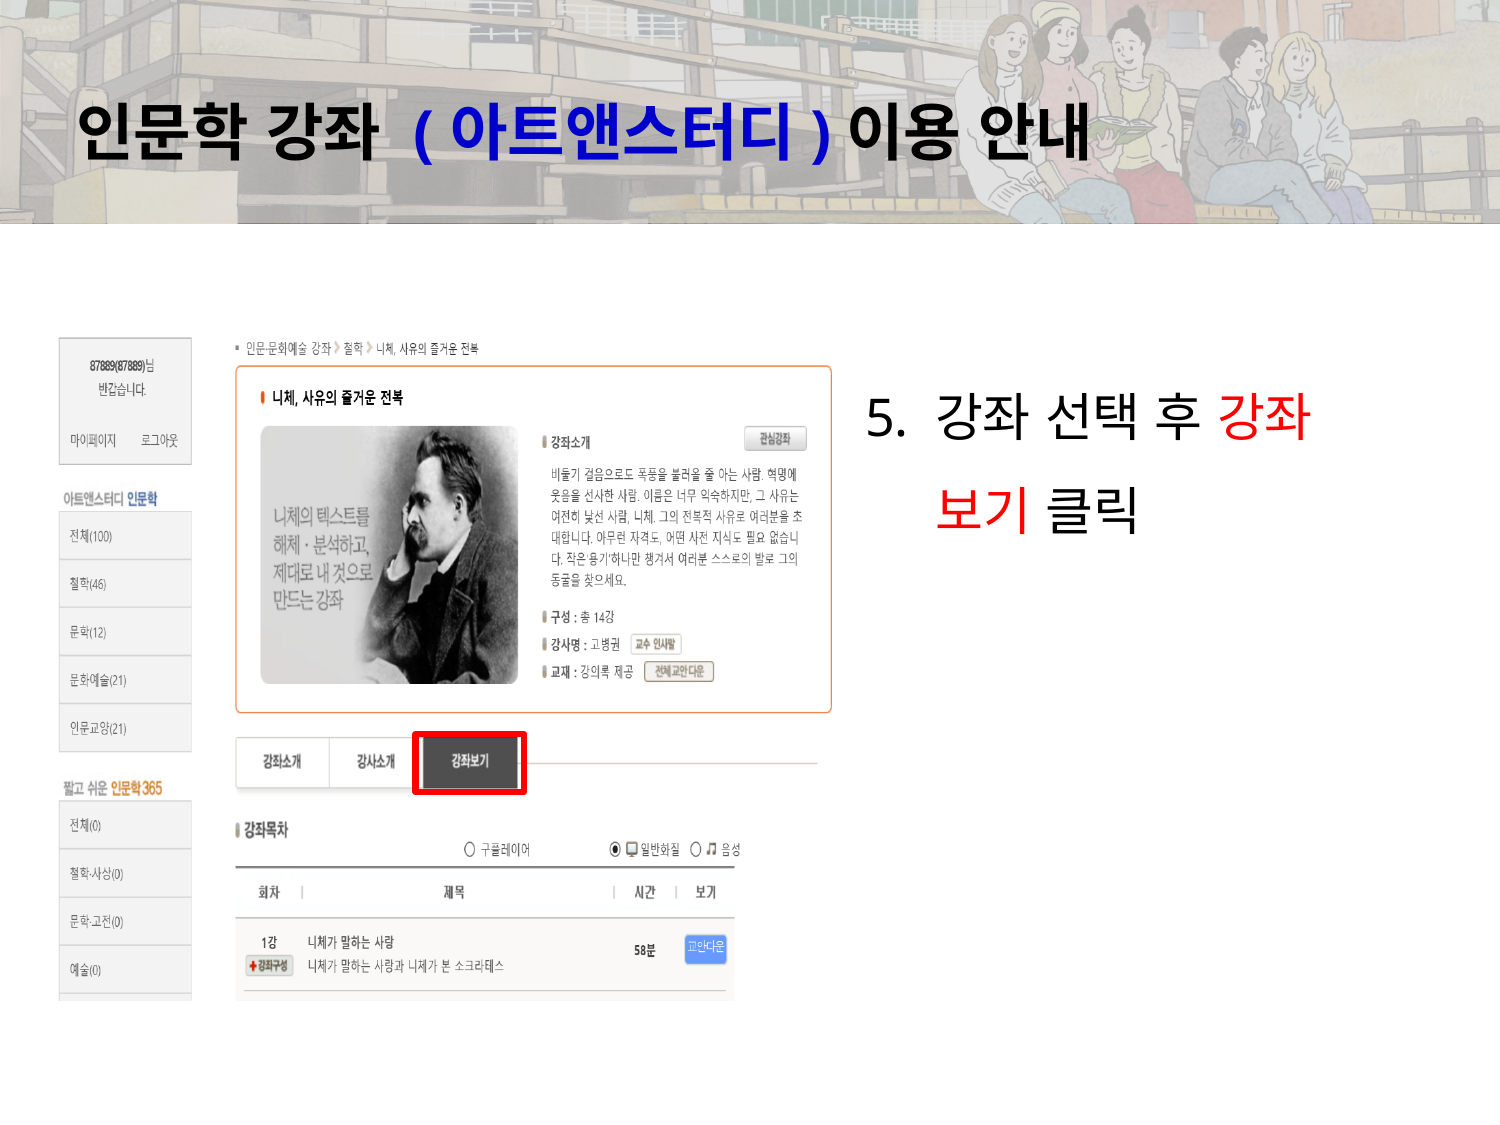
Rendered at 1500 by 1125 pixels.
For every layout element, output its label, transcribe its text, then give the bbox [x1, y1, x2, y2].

picture [33, 324, 869, 1001]
picture [0, 0, 1500, 224]
text_box 5. 강좌 선택 후 강좌 보기 클릭 [869, 345, 1402, 548]
